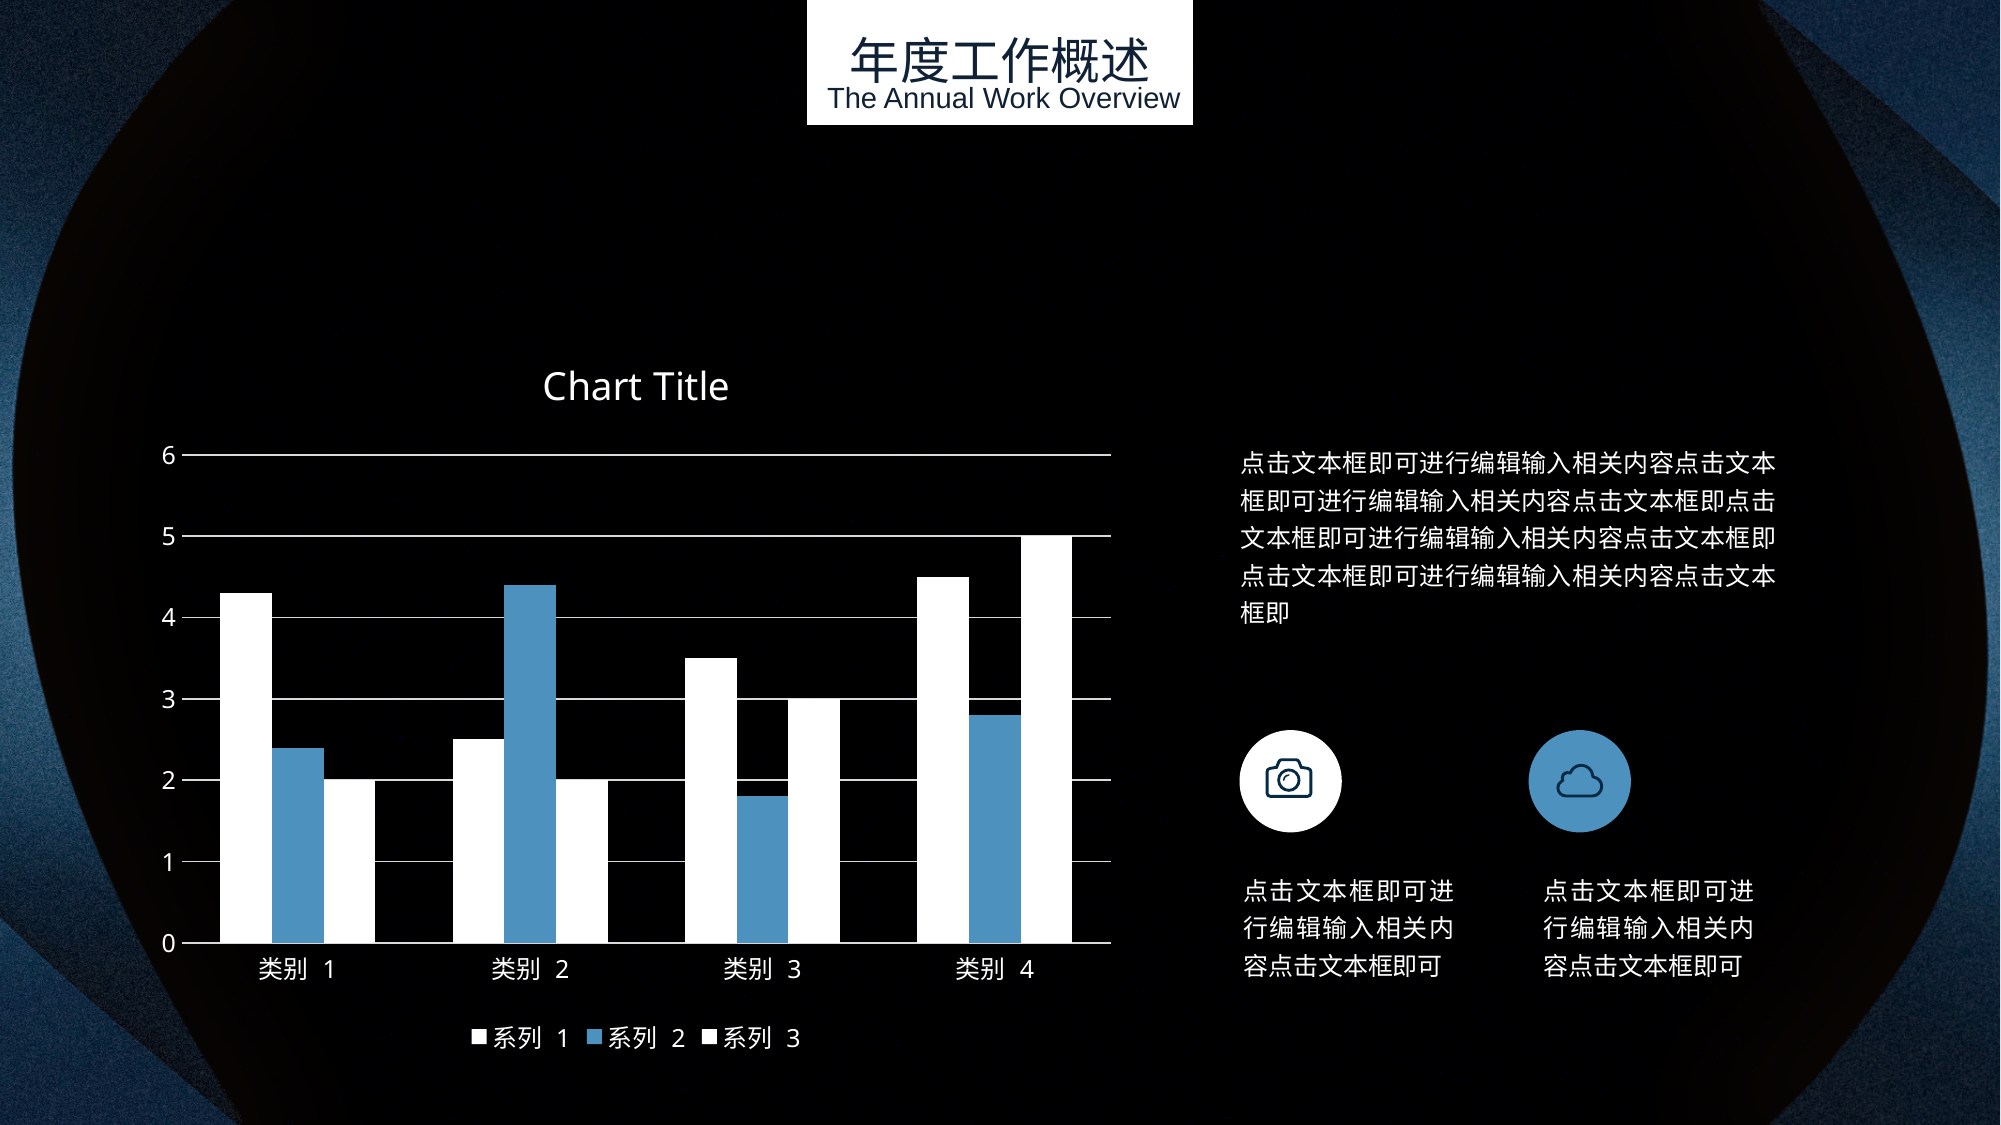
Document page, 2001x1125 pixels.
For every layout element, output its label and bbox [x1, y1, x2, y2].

picture [0, 0, 2001, 1125]
text_box [587, 0, 1412, 123]
chart [141, 323, 1131, 1062]
text_box [1265, 758, 1313, 798]
